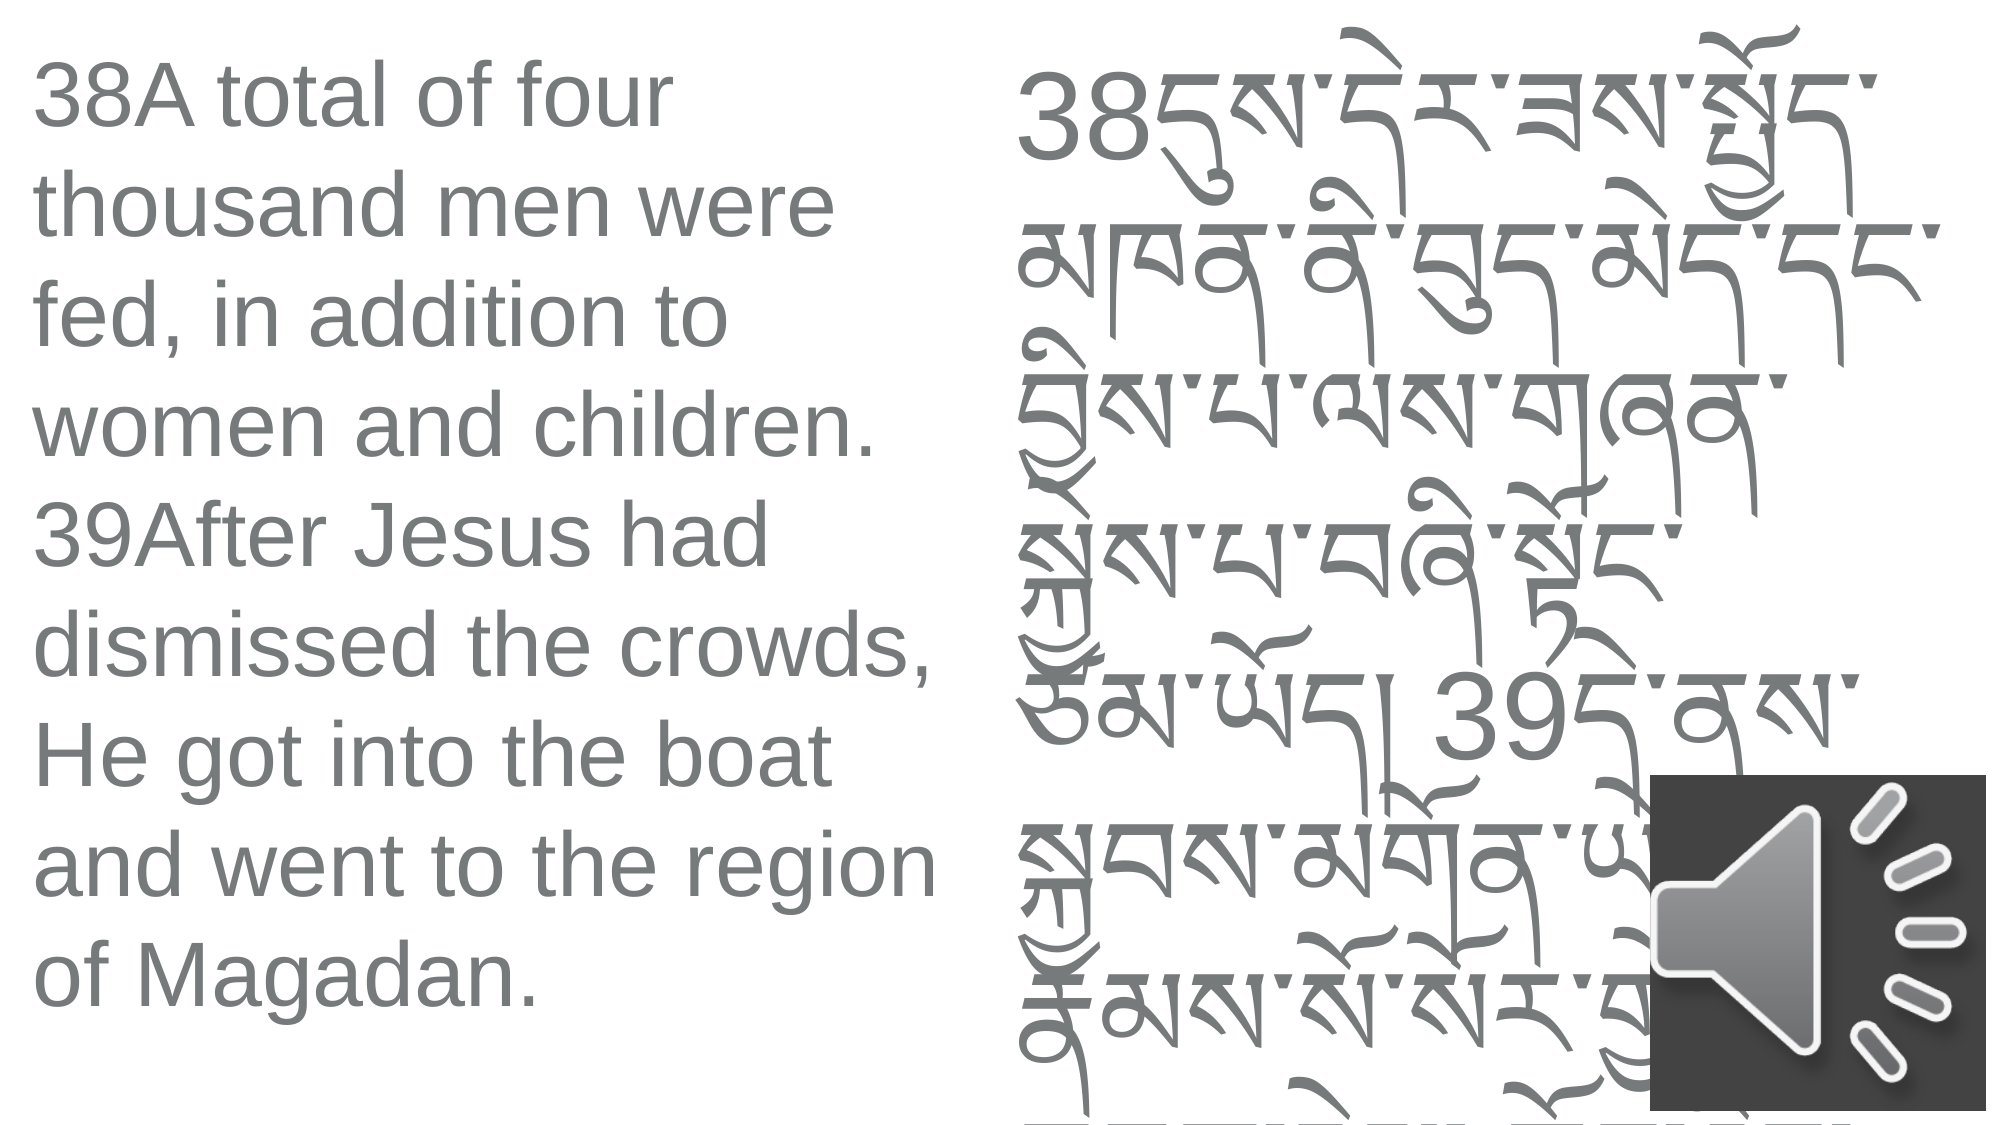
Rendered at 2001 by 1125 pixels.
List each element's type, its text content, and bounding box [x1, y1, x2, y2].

picture [1648, 773, 1987, 1112]
text_box 38A total of four thousand men were fed, in addition to women and children. 39After Jesus had dismissed the crowds, He got into the boat and went to the region of Magadan. [18, 27, 973, 1104]
text_box 38དུས་དེར་ཟས་སྤྱོད་མཁན་ནི་བུད་མེད་དང་བྱིས་པ་ལས་གཞན་སྐྱེས་པ་བཞི་སྟོང་ཙམ༌ཡོད། 39དེ་ནས་སྐྱབས་མགོན་ཡེ་ཤུས་མི་རྣམས་སོ་སོར་གྱེས་སུ་བཅུག༌རྗེས། ཁོང་ཉིད་མཚོ་གྲུར་བཞུགས་ནས་མག་ད་ལཱའི་ཡུལ་ཕྱོགས་སུ་ཕེབས༌སོ།། [999, 27, 2000, 1104]
